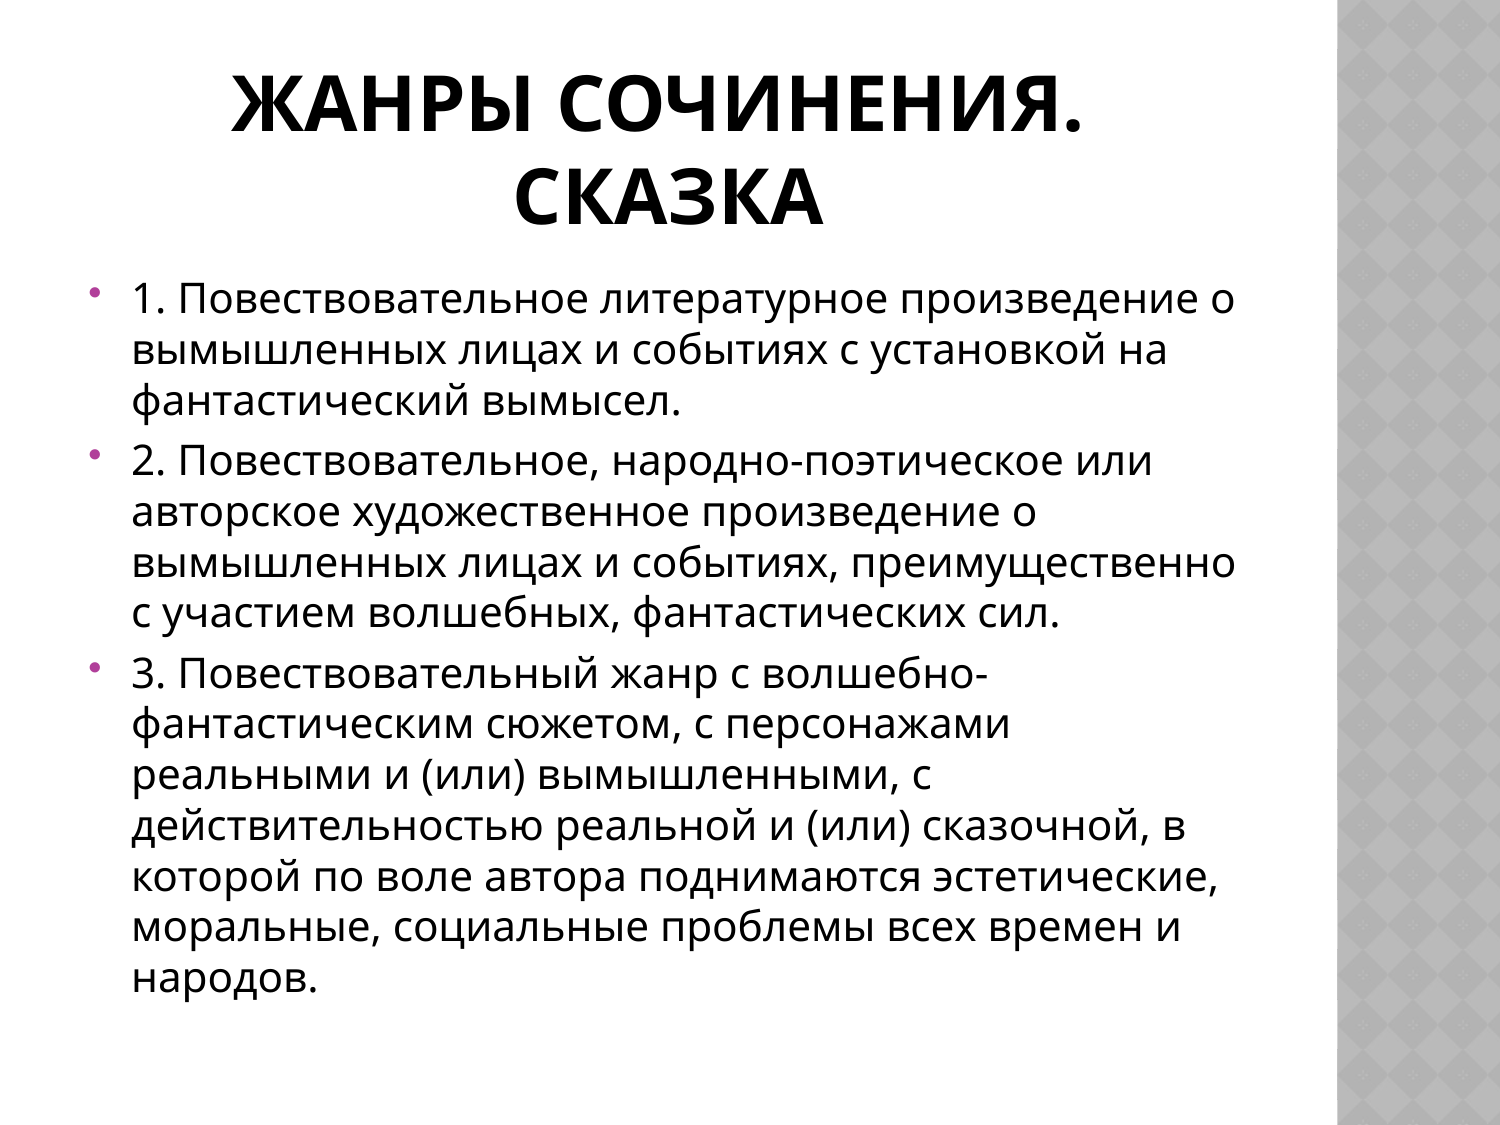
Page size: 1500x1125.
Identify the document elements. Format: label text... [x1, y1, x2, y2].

title Жанры сочинения. Сказка [75, 52, 1263, 240]
list 1. Повествовательное литературное произведение о вымышленных лицах и событиях с установкой на фантастический вымысел. 2. Повествовательное, народно-поэтическое или авторское художественное произведение о вымышленных лицах и событиях, преимущественно с участием волшебных, фантастических сил. 3. Повествовательный жанр с волшебно-фантастическим сюжетом, с персонажами реальными и (или) вымышленными, с действительностью реальной и (или) сказочной, в которой по воле автора поднимаются эстетические, моральные, социальные проблемы всех времен и народов. [75, 264, 1263, 1059]
